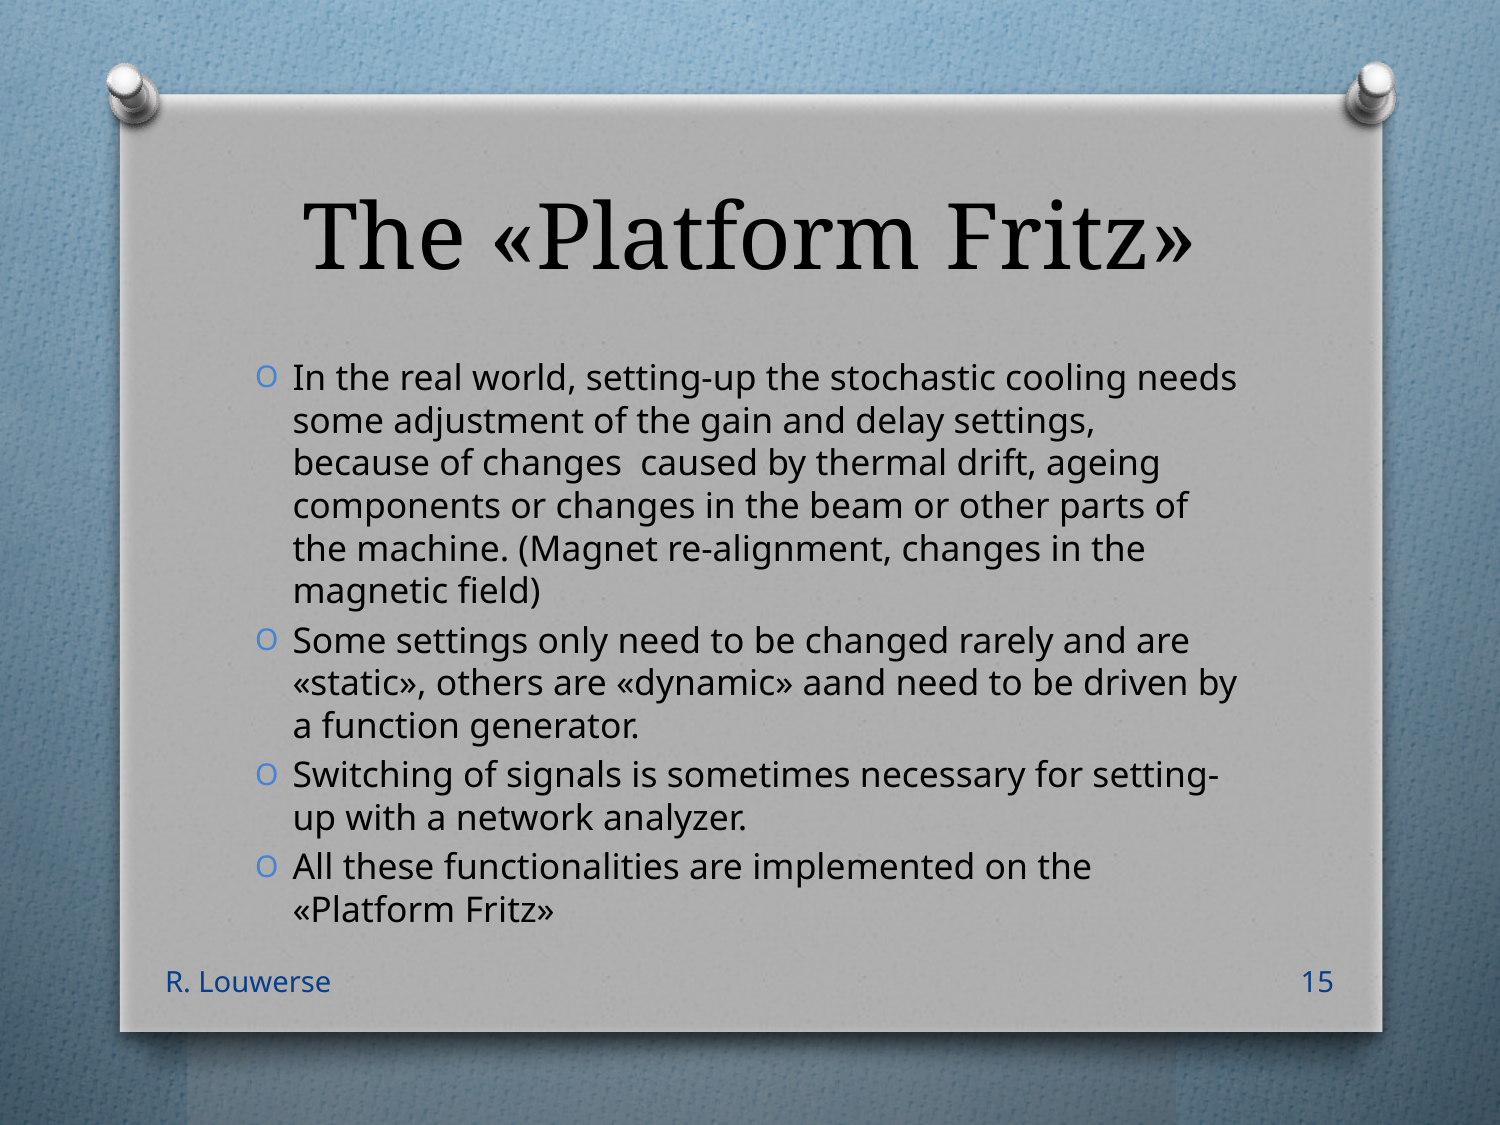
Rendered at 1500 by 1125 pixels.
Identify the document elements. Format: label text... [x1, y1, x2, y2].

picture [75, 29, 198, 153]
slide_number 15 [1258, 952, 1350, 1013]
picture [1317, 35, 1439, 156]
title The «Platform Fritz» [179, 134, 1323, 332]
list In the real world, setting-up the stochastic cooling needs some adjustment of the gain and delay settings, because of changes caused by thermal drift, ageing components or changes in the beam or other parts of the machine. (Magnet re-alignment, changes in the magnetic field) Some settings only need to be changed rarely and are «static», others are «dynamic» aand need to be driven by a function generator. Switching of signals is sometimes necessary for setting-up with a network analyzer. All these functionalities are implemented on the «Platform Fritz» [240, 347, 1257, 939]
footer R. Louwerse [150, 952, 1059, 1013]
